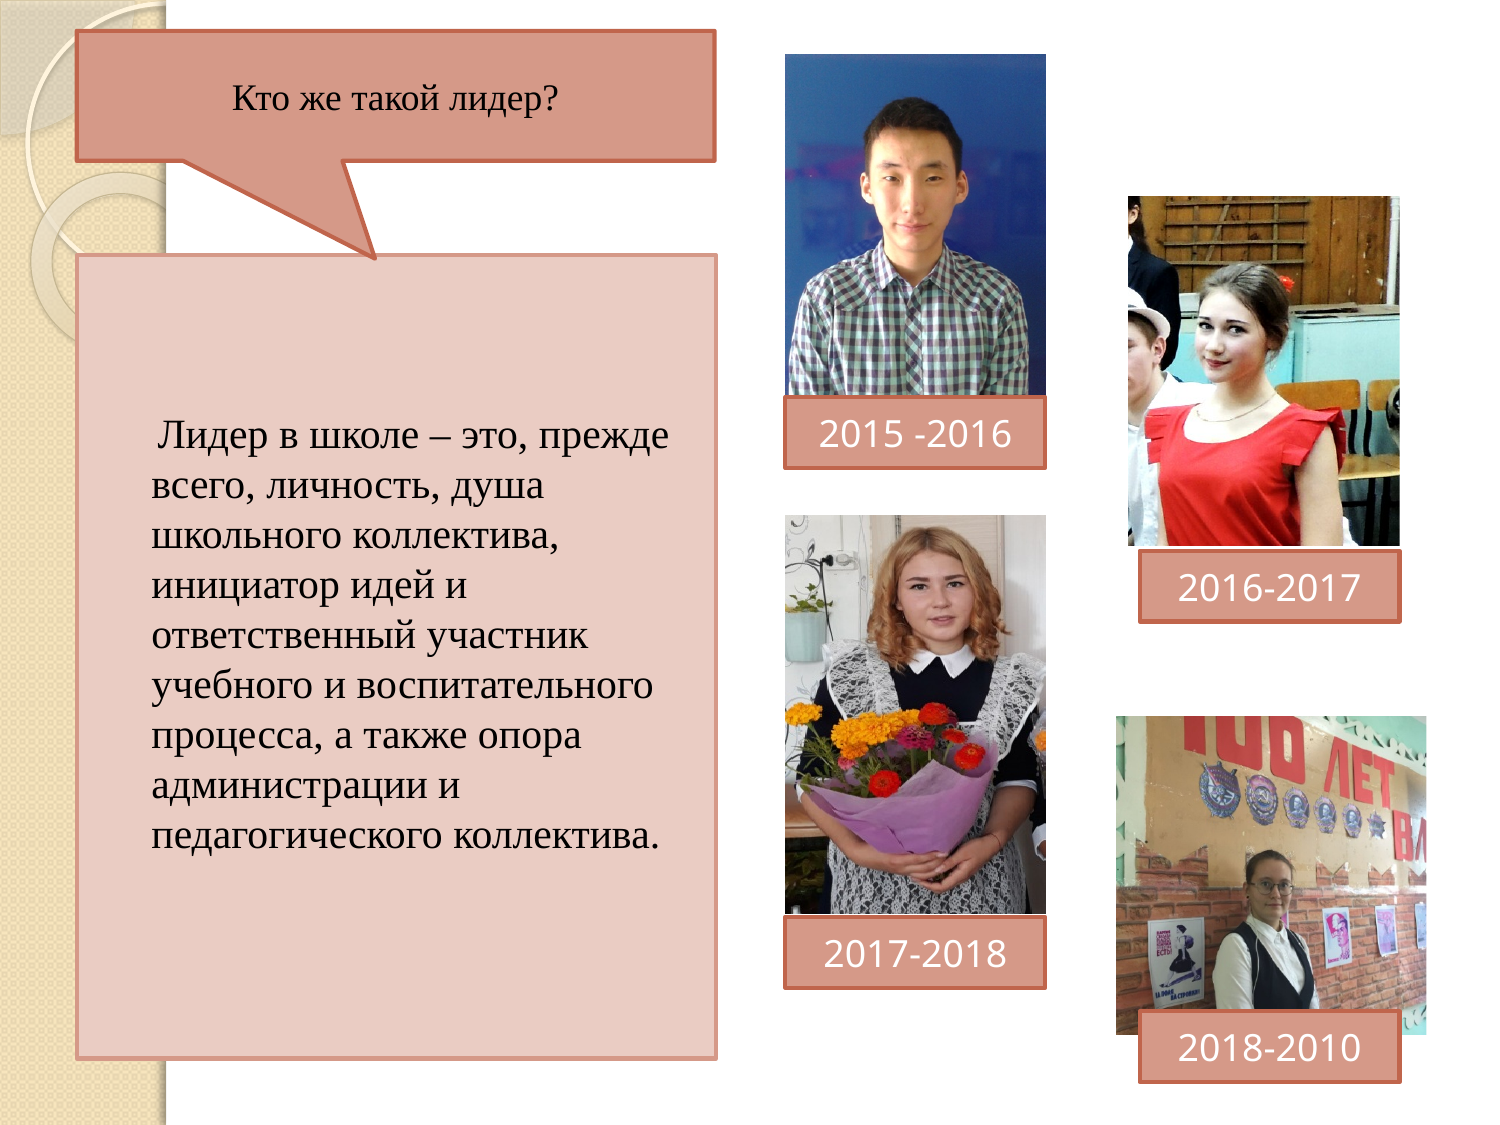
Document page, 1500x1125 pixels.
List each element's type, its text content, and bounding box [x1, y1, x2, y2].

picture [1127, 196, 1400, 546]
list Лидер в школе – это, прежде всего, личность, душа школьного коллектива, инициатор идей и ответственный участник учебного и воспитательного процесса, а также опора администрации и педагогического коллектива. [75, 253, 718, 1061]
text_box 2015 -2016 [783, 405, 1047, 470]
text_box 2017-2018 [783, 922, 1047, 990]
picture [785, 54, 1046, 398]
picture [1115, 715, 1427, 1036]
picture [785, 514, 1046, 914]
text_box 2018-2010 [1138, 1047, 1402, 1084]
text_box Кто же такой лидер? [74, 28, 717, 261]
text_box 2016-2017 [1138, 554, 1402, 624]
